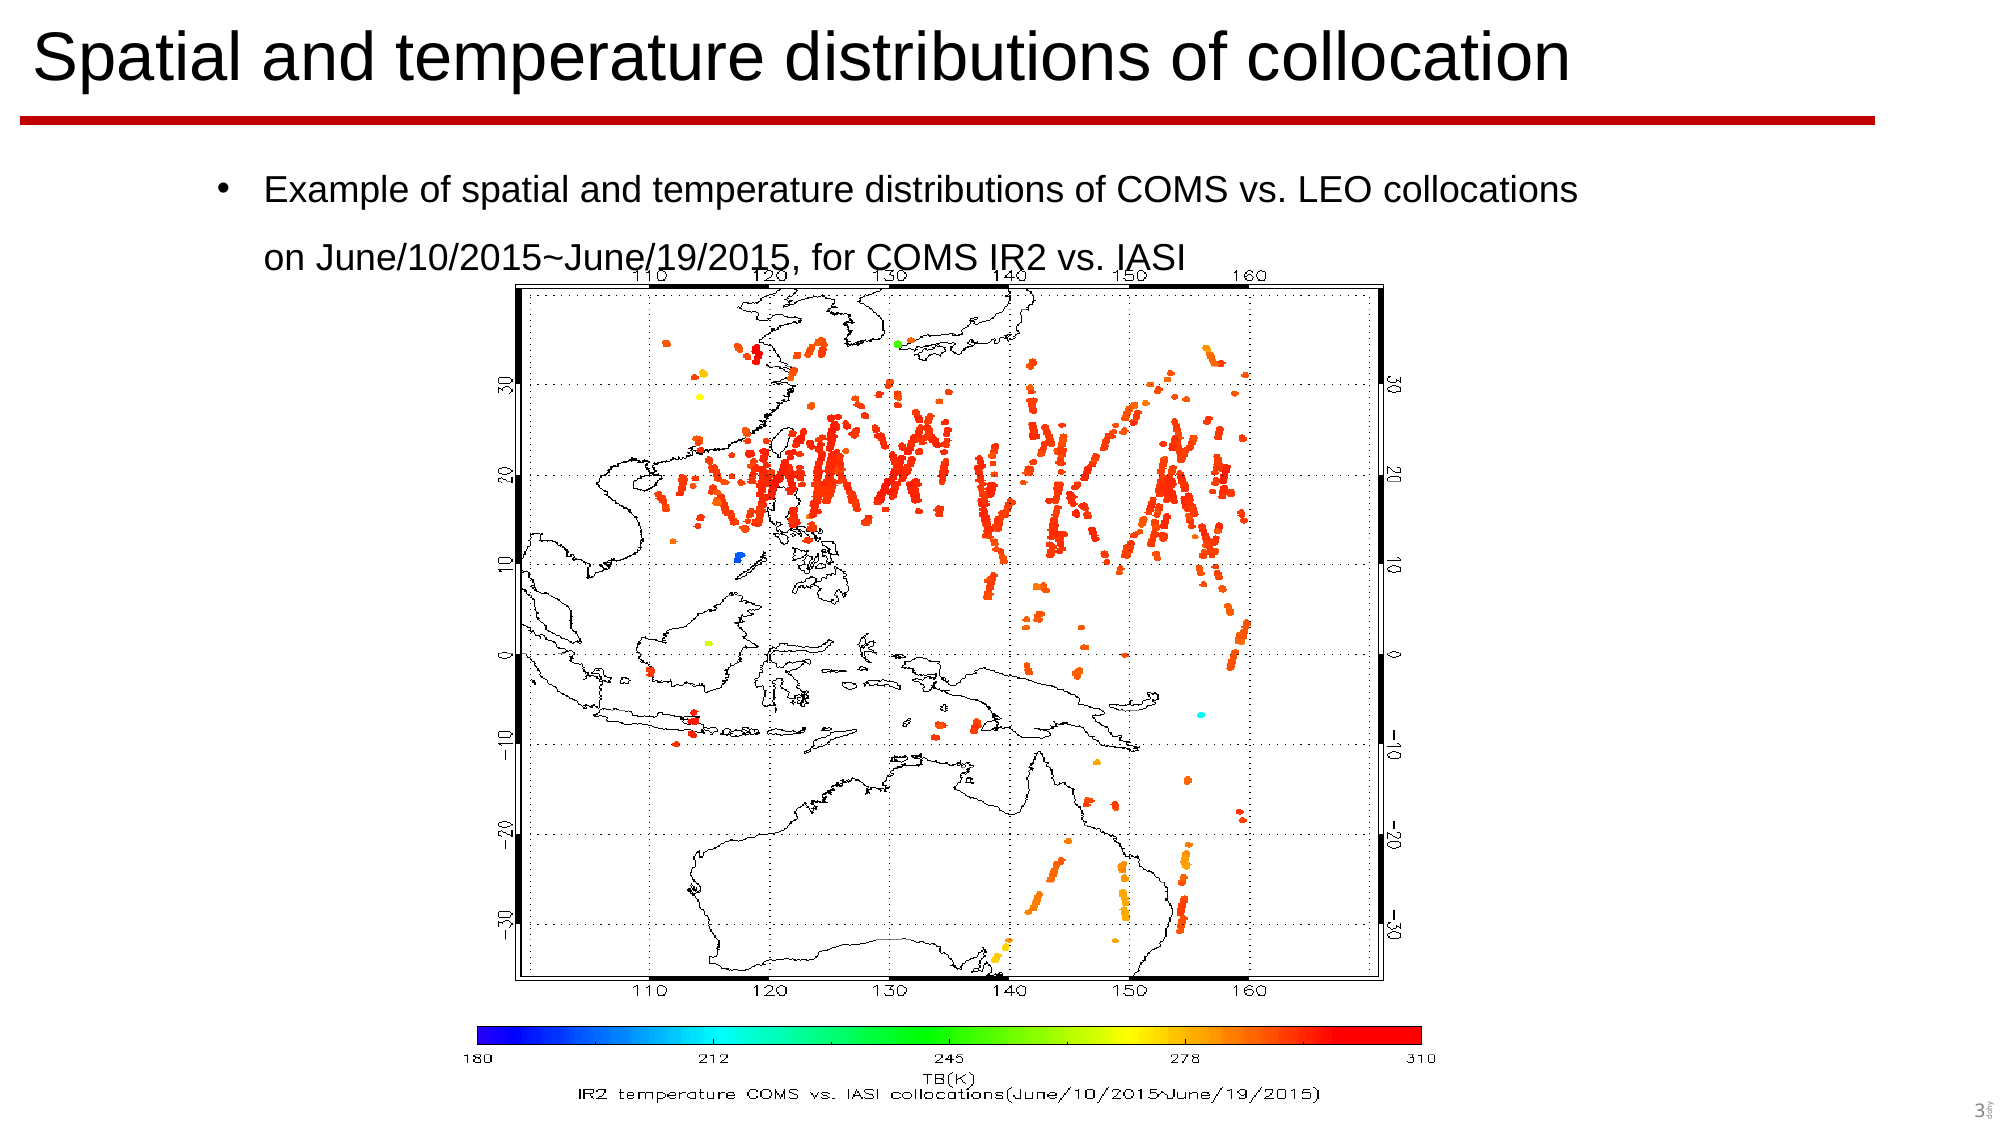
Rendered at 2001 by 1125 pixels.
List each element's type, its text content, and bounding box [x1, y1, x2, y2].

text_box Example of spatial and temperature distributions of COMS vs. LEO collocations on June/10/2015~June/19/2015, for COMS IR2 vs. IASI [202, 135, 1673, 285]
title Spatial and temperature distributions of collocation [17, 12, 1924, 103]
picture [458, 252, 1449, 1112]
